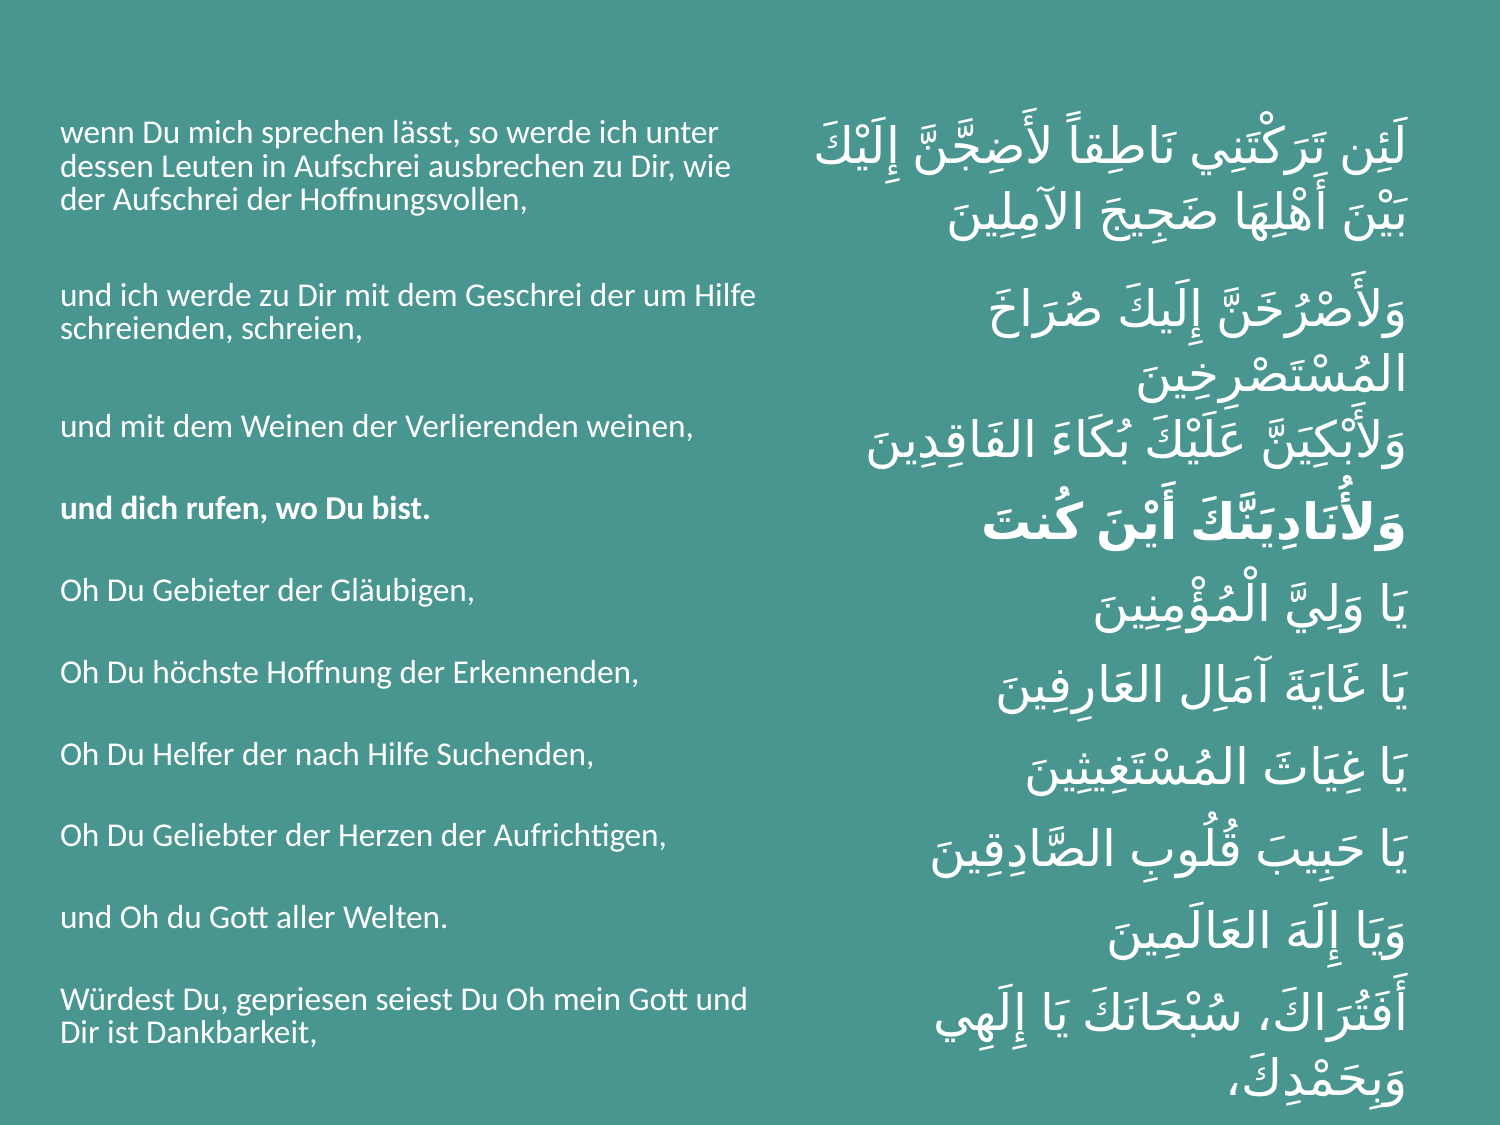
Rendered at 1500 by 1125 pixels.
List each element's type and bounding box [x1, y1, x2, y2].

table_cell [59, 280, 1409, 1116]
table_header [59, 118, 1409, 280]
